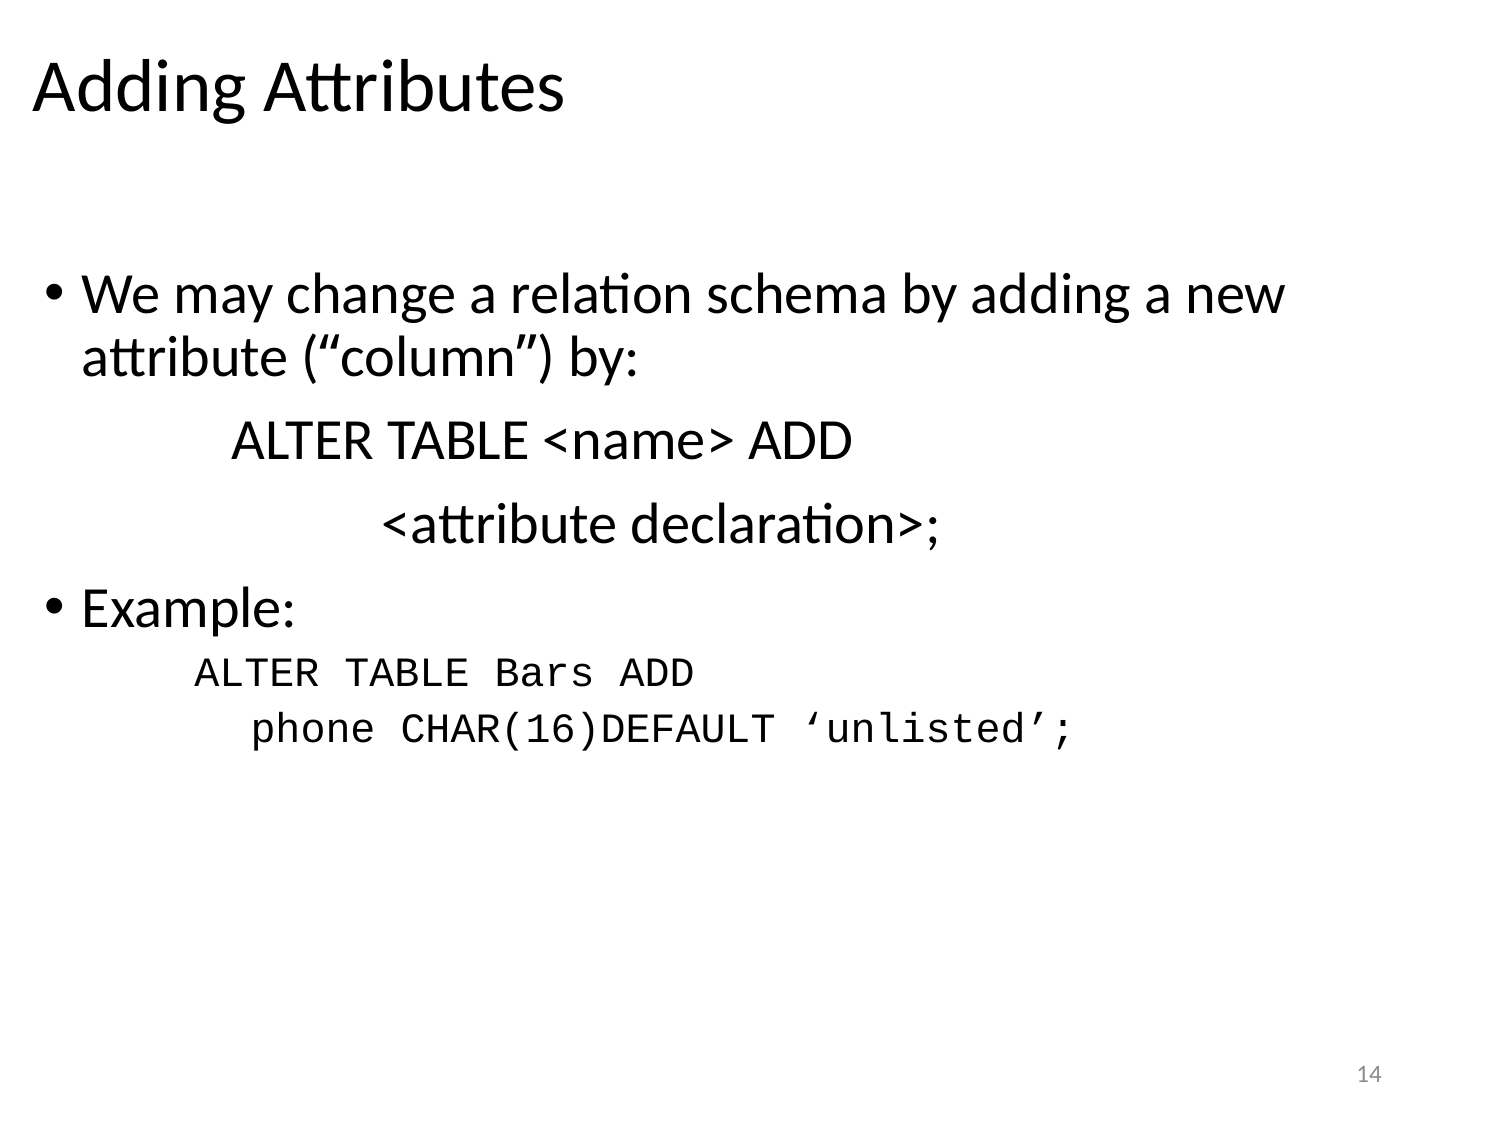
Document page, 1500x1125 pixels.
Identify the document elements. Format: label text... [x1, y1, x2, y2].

list We may change a relation schema by adding a new attribute (“column”) by: ALTER TABLE <name> ADD <attribute declaration>; Example: ALTER TABLE Bars ADD phone CHAR(16)DEFAULT ‘unlisted’; [29, 255, 1417, 931]
slide_number 14 [1059, 1042, 1397, 1103]
title Adding Attributes [17, 12, 1483, 161]
